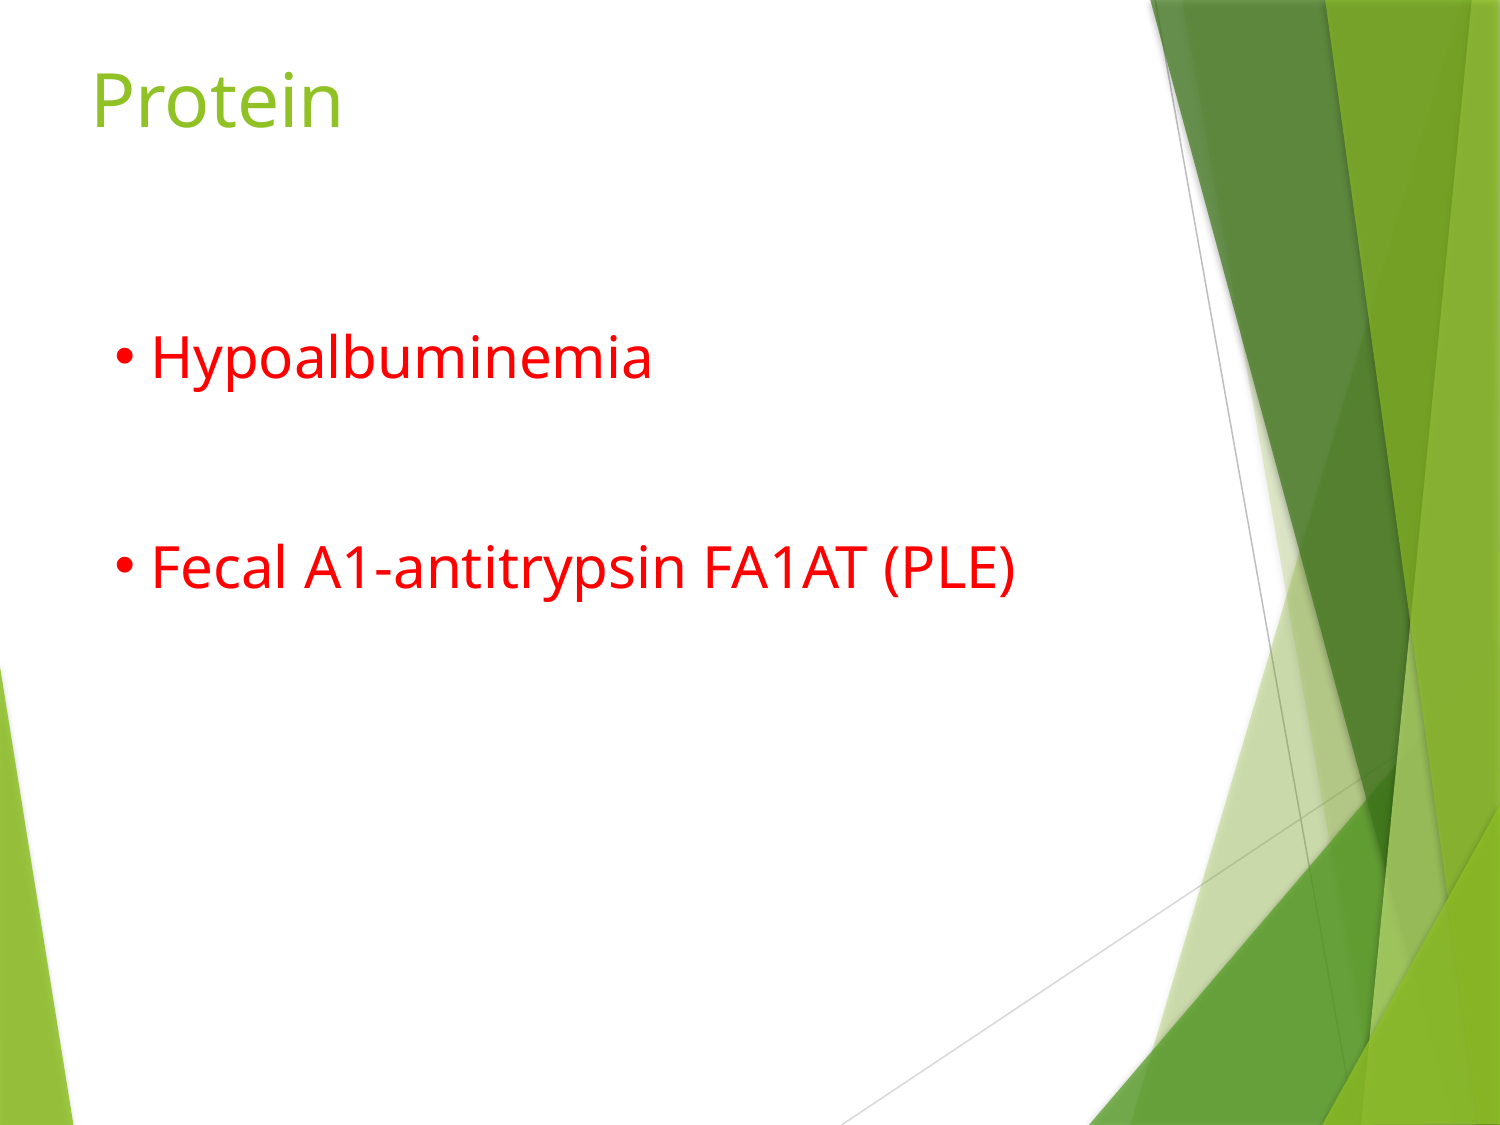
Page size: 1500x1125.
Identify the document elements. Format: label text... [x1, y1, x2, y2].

title Protein [75, 45, 1425, 233]
text_box Hypoalbuminemia Fecal A1-antitrypsin FA1AT (PLE) [99, 312, 1438, 608]
